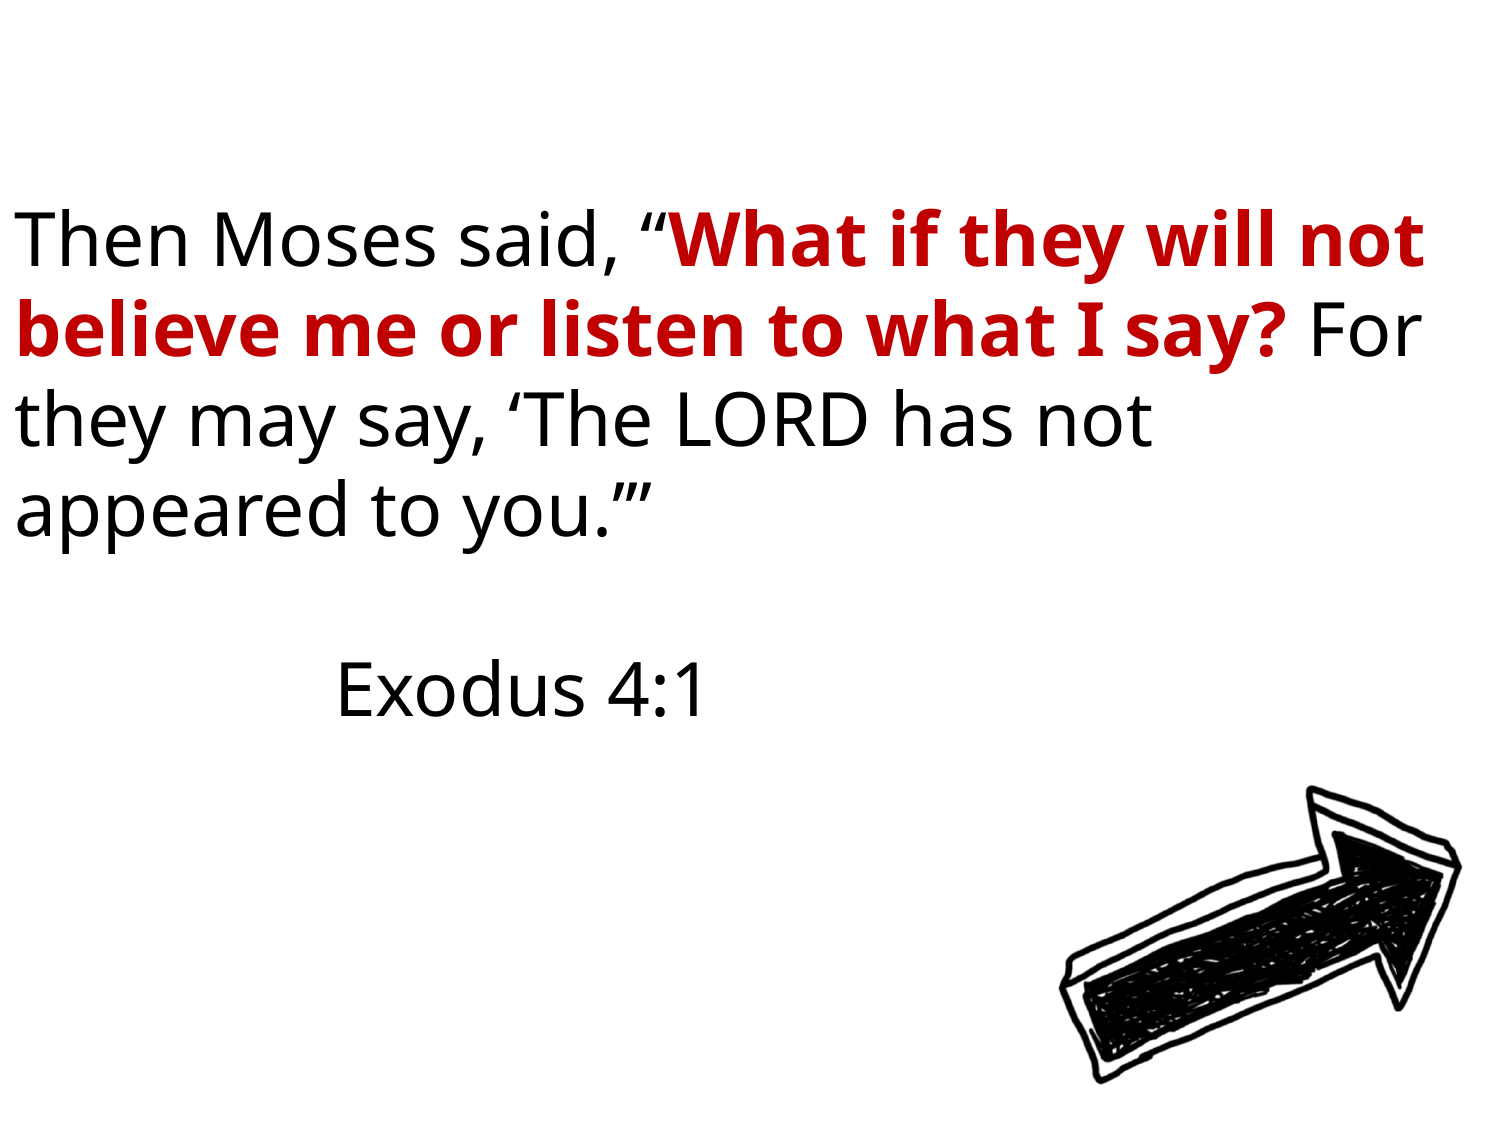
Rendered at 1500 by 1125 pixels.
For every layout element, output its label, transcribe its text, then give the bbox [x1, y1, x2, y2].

picture [960, 695, 1500, 1125]
text_box Then Moses said, “What if they will not believe me or listen to what I say? For they may say, ‘The Lord has not appeared to you.’” Exodus 4:1 [0, 183, 1500, 739]
